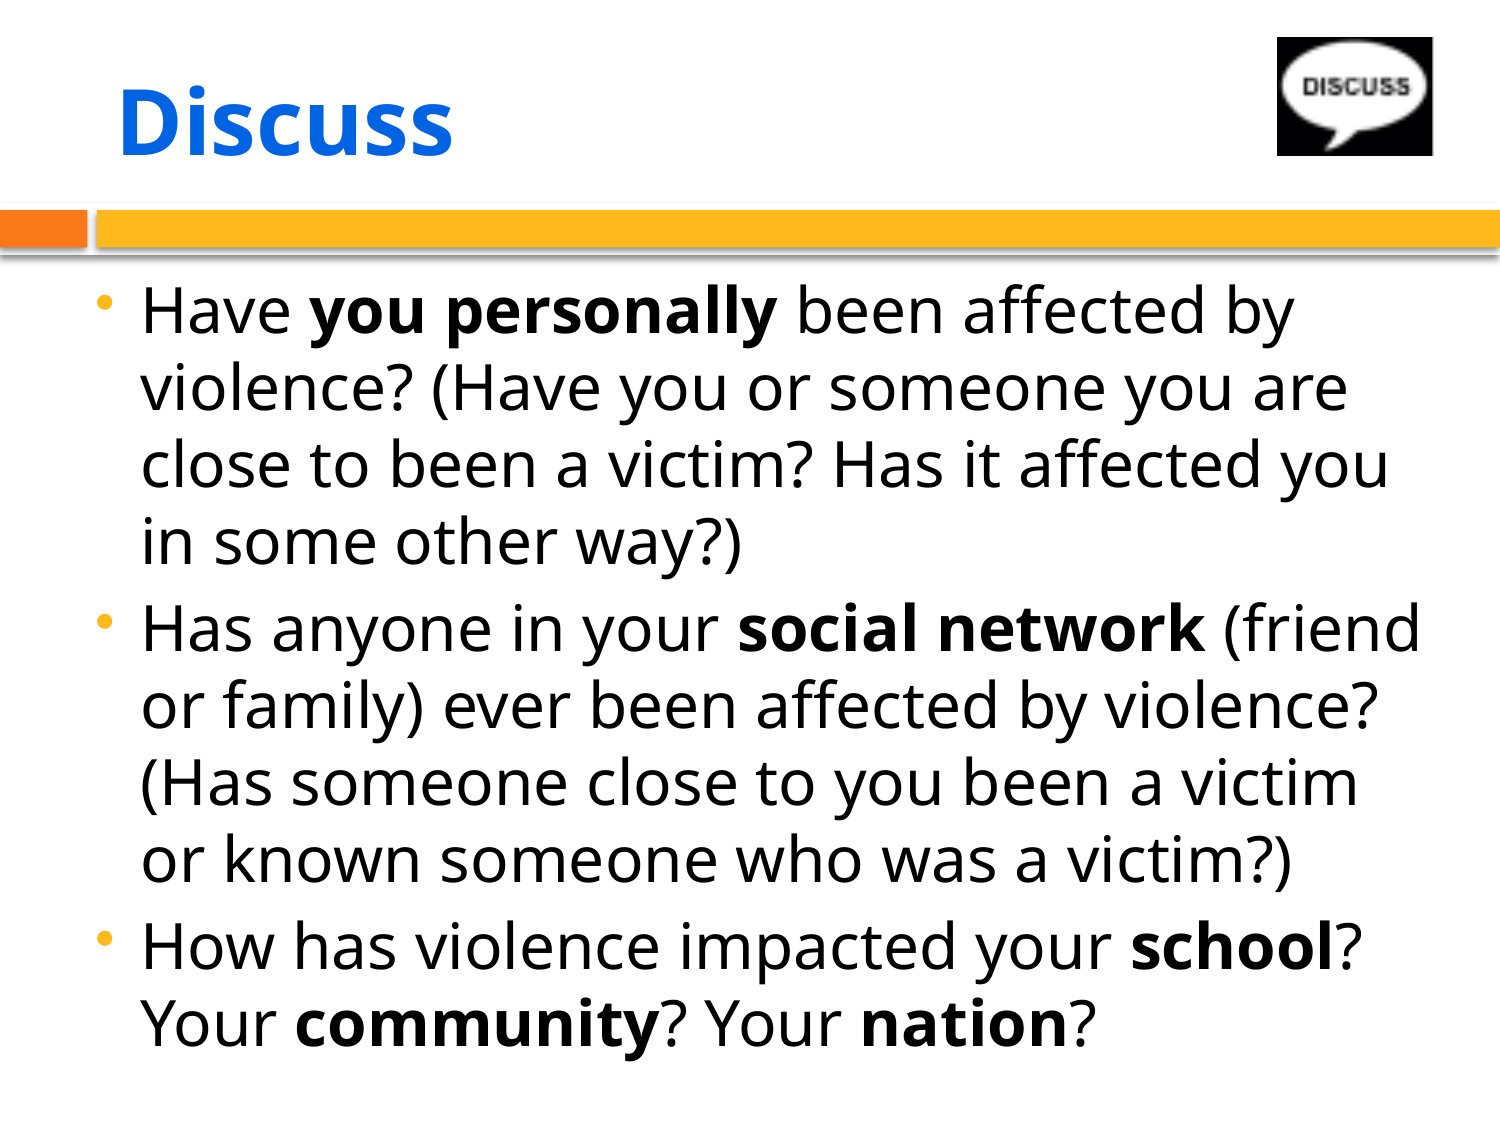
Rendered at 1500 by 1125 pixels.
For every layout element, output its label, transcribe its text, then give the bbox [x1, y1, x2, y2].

picture [1277, 37, 1439, 157]
title Discuss [100, 37, 1438, 200]
list Have you personally been affected by violence? (Have you or someone you are close to been a victim? Has it affected you in some other way?) Has anyone in your social network (friend or family) ever been affected by violence? (Has someone close to you been a victim or known someone who was a victim?) How has violence impacted your school? Your community? Your nation? [24, 262, 1438, 1125]
